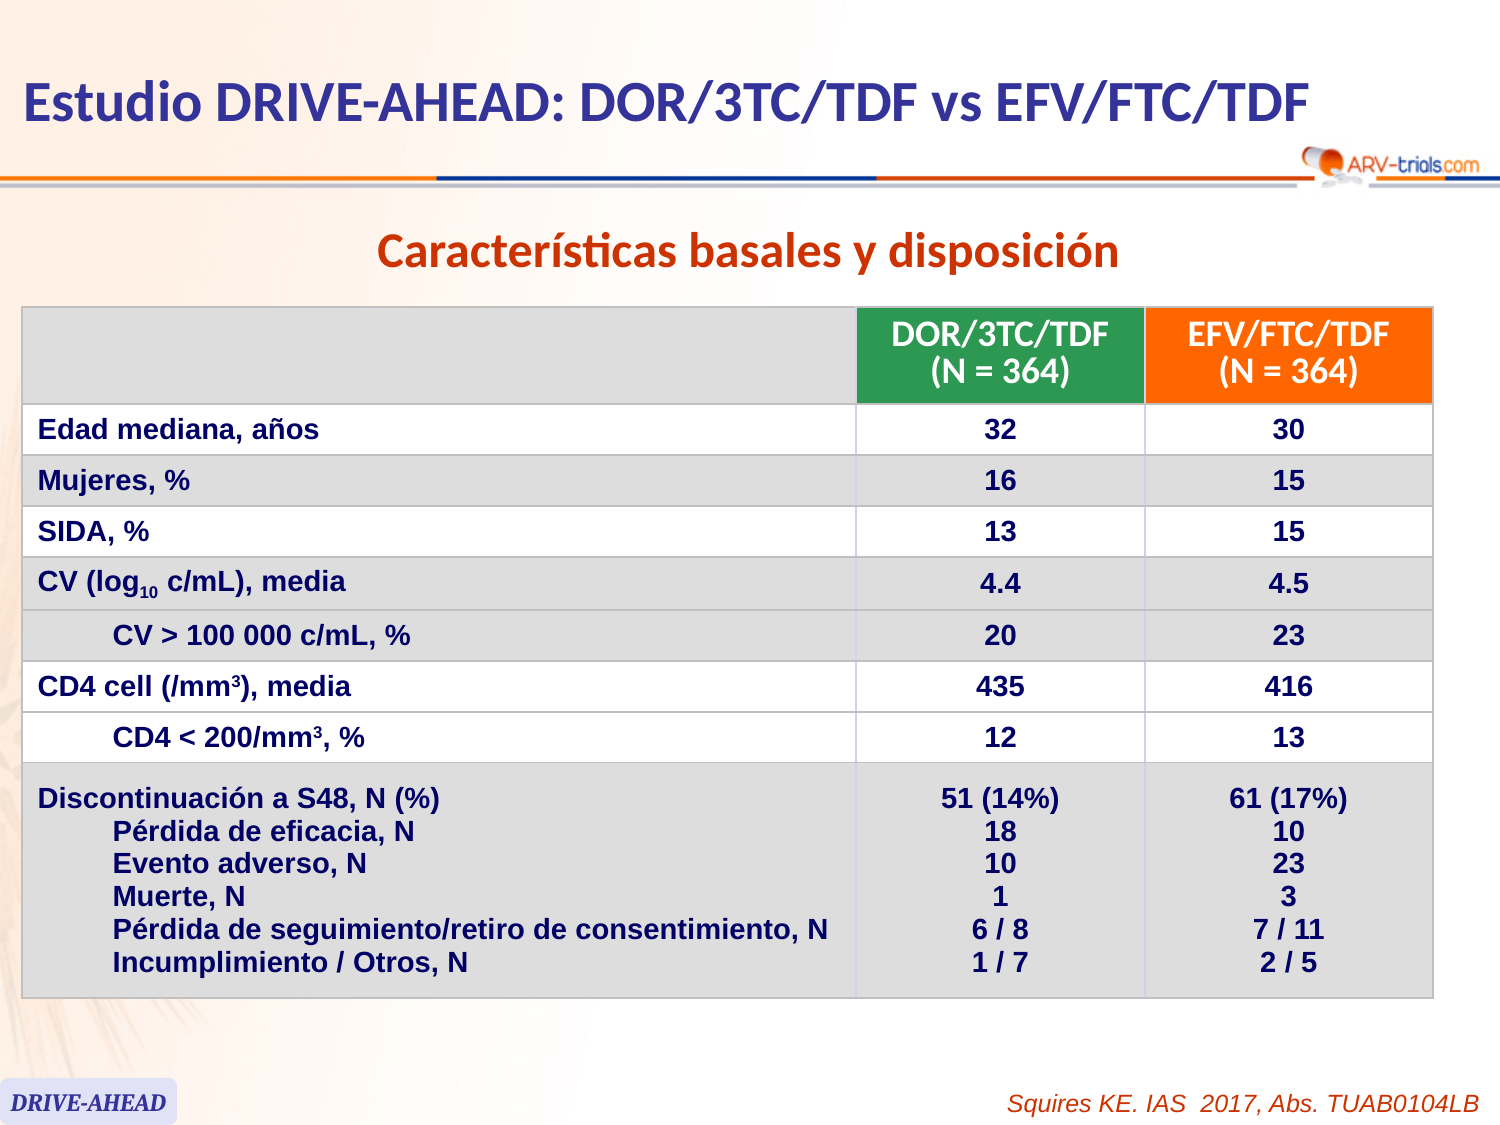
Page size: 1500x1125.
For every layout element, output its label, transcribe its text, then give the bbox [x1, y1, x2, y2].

table_cell 12 [857, 713, 1144, 762]
table_cell SIDA, % [23, 507, 855, 556]
table_cell Mujeres, % [23, 456, 855, 505]
table_cell CD4 < 200/mm3, % [23, 713, 855, 762]
table_cell 435 [857, 662, 1144, 711]
table_cell Discontinuación a S48, N (%) Pérdida de eficacia, N Evento adverso, N Muerte, N Pérdida de seguimiento/retiro de consentimiento, N Incumplimiento / Otros, N [23, 763, 855, 997]
table_cell 13 [1146, 713, 1432, 762]
text_box Características basales y disposición [362, 210, 1136, 285]
table_cell 30 [1146, 405, 1432, 454]
table_cell 23 [1146, 611, 1432, 660]
table_cell Edad mediana, años [23, 405, 855, 454]
table_cell 32 [857, 405, 1144, 454]
table_cell 16 [857, 456, 1144, 505]
table_cell CV (log10 c/mL), media [23, 558, 855, 609]
table_cell 20 [857, 611, 1144, 660]
table_cell CV > 100 000 c/mL, % [23, 611, 855, 660]
table_cell 4.4 [857, 558, 1144, 609]
table_cell 51 (14%) 18 10 1 6 / 8 1 / 7 [857, 763, 1144, 997]
table_header EFV/FTC/TDF (N = 364) [1146, 308, 1432, 403]
text_box DRIVE-AHEAD [0, 1077, 177, 1125]
text_box Squires KE. IAS 2017, Abs. TUAB0104LB [991, 1079, 1496, 1125]
table_cell 416 [1146, 662, 1432, 711]
table_header [23, 308, 855, 403]
table_cell 61 (17%) 10 23 3 7 / 11 2 / 5 [1146, 763, 1432, 997]
table_cell 15 [1146, 456, 1432, 505]
title Estudio DRIVE-AHEAD: DOR/3TC/TDF vs EFV/FTC/TDF [8, 6, 1353, 190]
table_cell 15 [1146, 507, 1432, 556]
picture [0, 0, 1500, 1125]
table_cell CD4 cell (/mm3), media [23, 662, 855, 711]
table_cell 4.5 [1146, 558, 1432, 609]
table_header DOR/3TC/TDF (N = 364) [857, 308, 1144, 403]
table_cell 13 [857, 507, 1144, 556]
